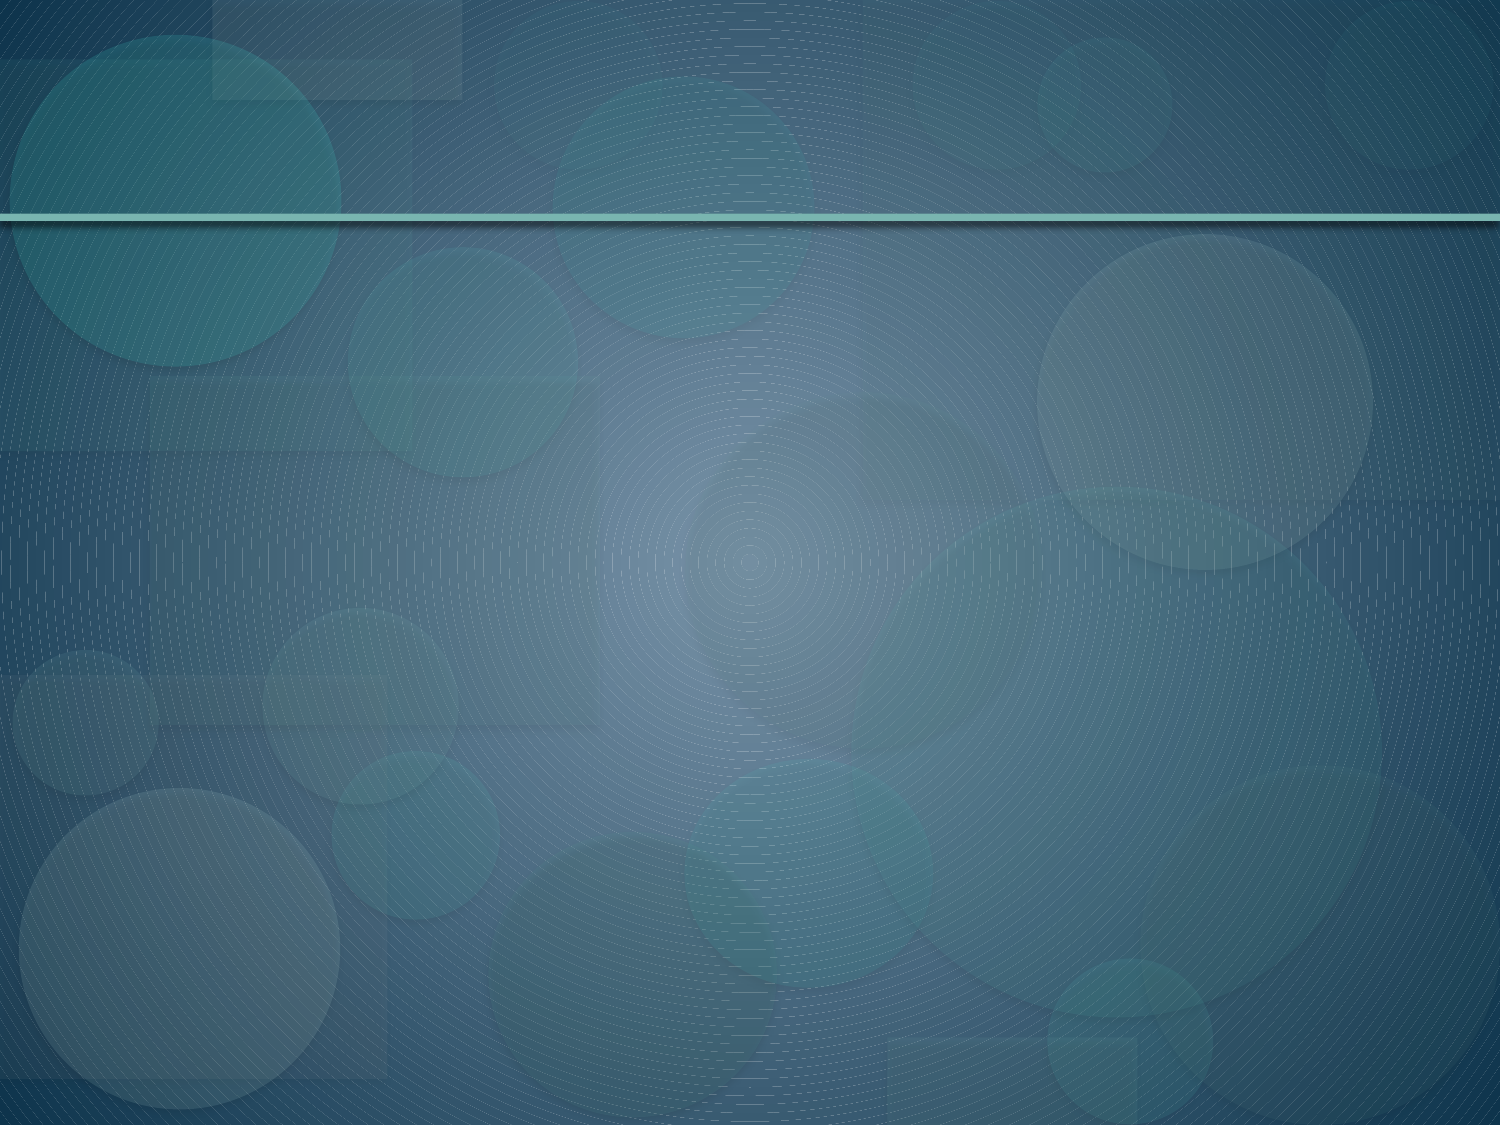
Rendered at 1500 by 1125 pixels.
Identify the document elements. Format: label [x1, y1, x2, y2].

list [49, 37, 1451, 1076]
